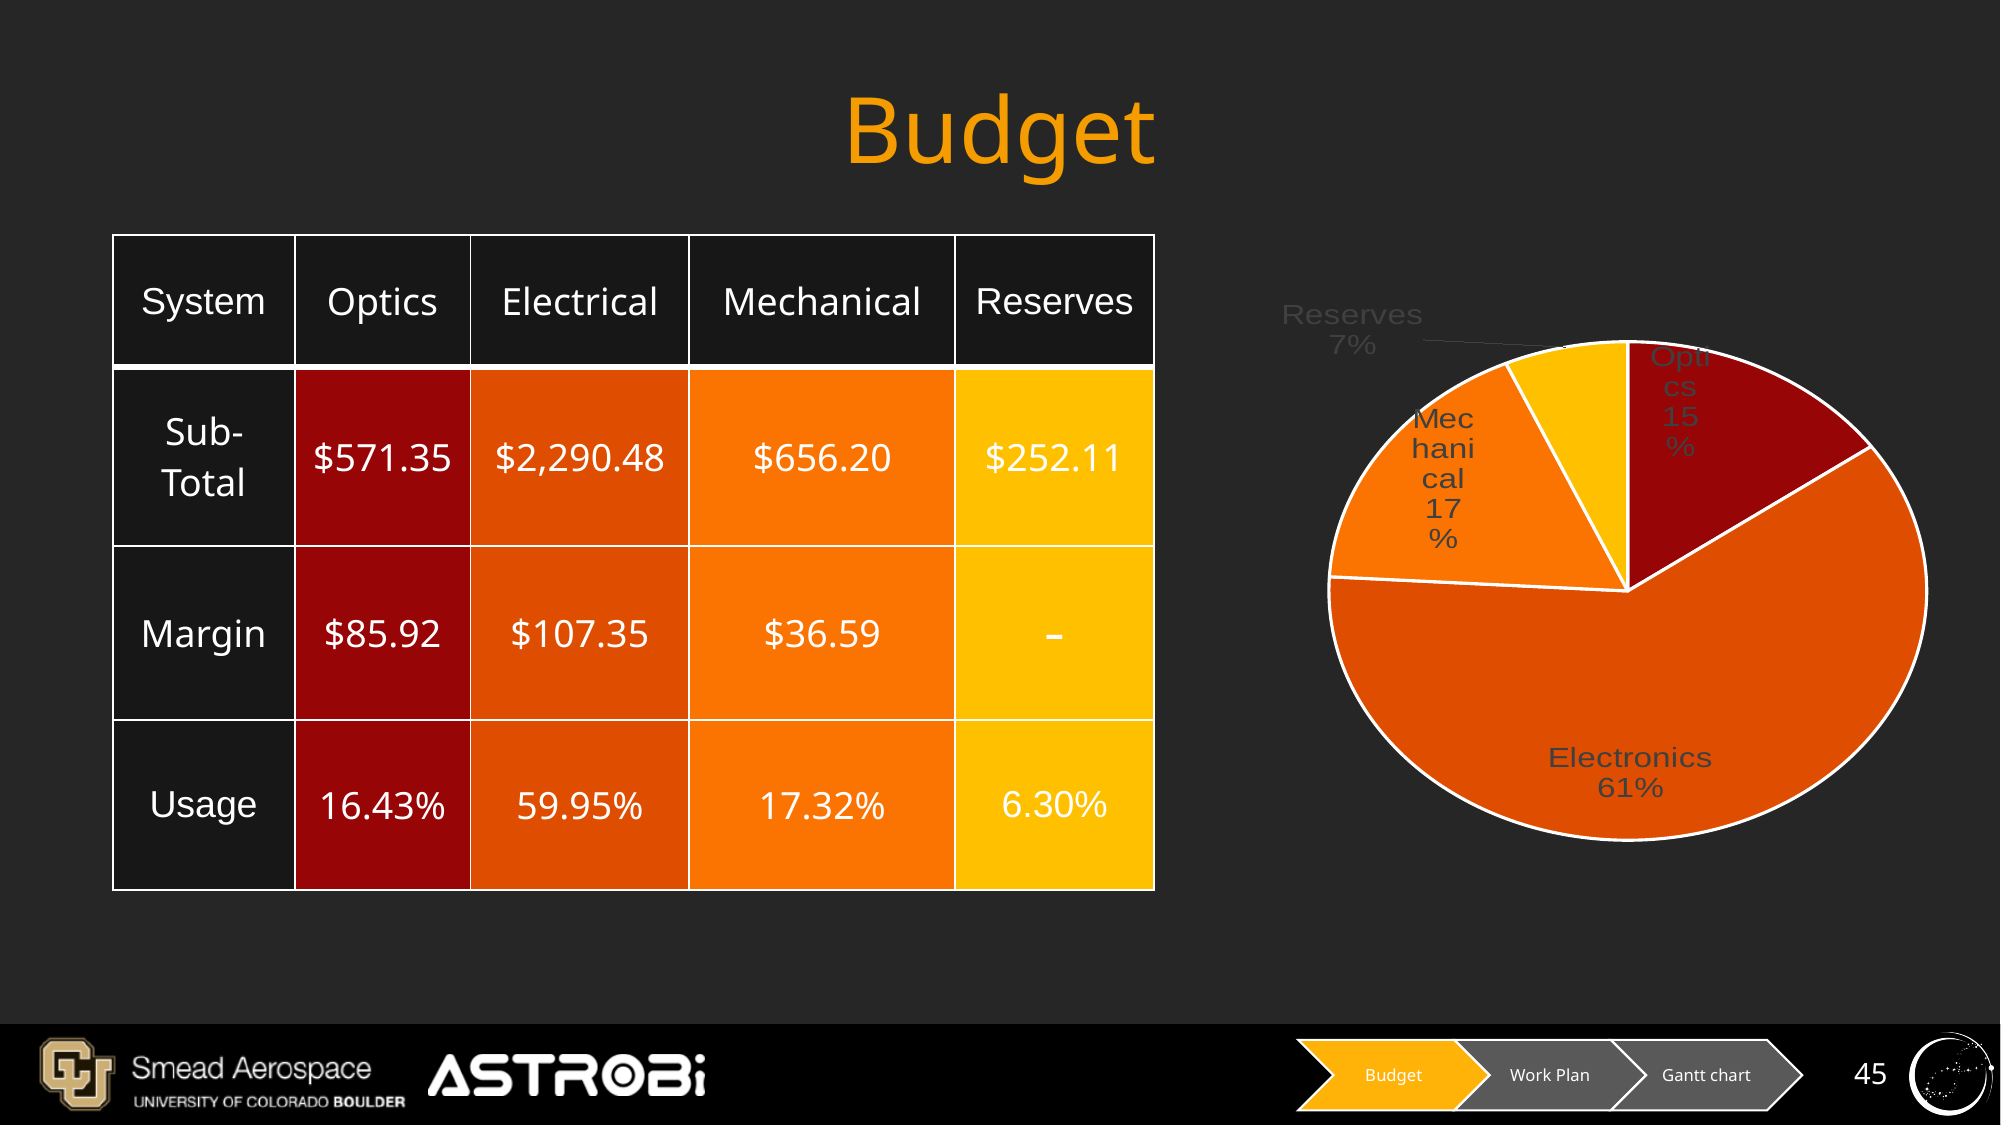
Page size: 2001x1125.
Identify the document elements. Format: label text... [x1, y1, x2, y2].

chart [1219, 242, 1970, 898]
table_cell 17.32% [690, 721, 954, 889]
picture [1902, 1030, 2000, 1121]
table_cell $252.11 [956, 370, 1153, 545]
table_cell Usage [114, 721, 294, 889]
table_cell – [956, 547, 1153, 719]
slide_number ‹#› [1807, 1045, 1903, 1105]
table_cell Sub-Total [114, 370, 294, 545]
table_cell Margin [114, 547, 294, 719]
table_cell $85.92 [296, 547, 470, 719]
table_cell $107.35 [471, 547, 688, 719]
picture [428, 1054, 705, 1096]
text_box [1297, 1039, 1803, 1111]
title Budget [137, 25, 1863, 243]
table_header System [114, 236, 294, 364]
table_cell 6.30% [956, 721, 1153, 889]
table_header Mechanical [690, 236, 954, 364]
table_cell $2,290.48 [471, 370, 688, 545]
table_header Electrical [471, 236, 688, 364]
picture [21, 1030, 407, 1121]
table_header Reserves [956, 236, 1153, 364]
table_header Optics [296, 236, 470, 364]
table_cell $571.35 [296, 370, 470, 545]
table_cell $656.20 [690, 370, 954, 545]
table_cell 59.95% [471, 721, 688, 889]
table_cell $36.59 [690, 547, 954, 719]
table_cell 16.43% [296, 721, 470, 889]
